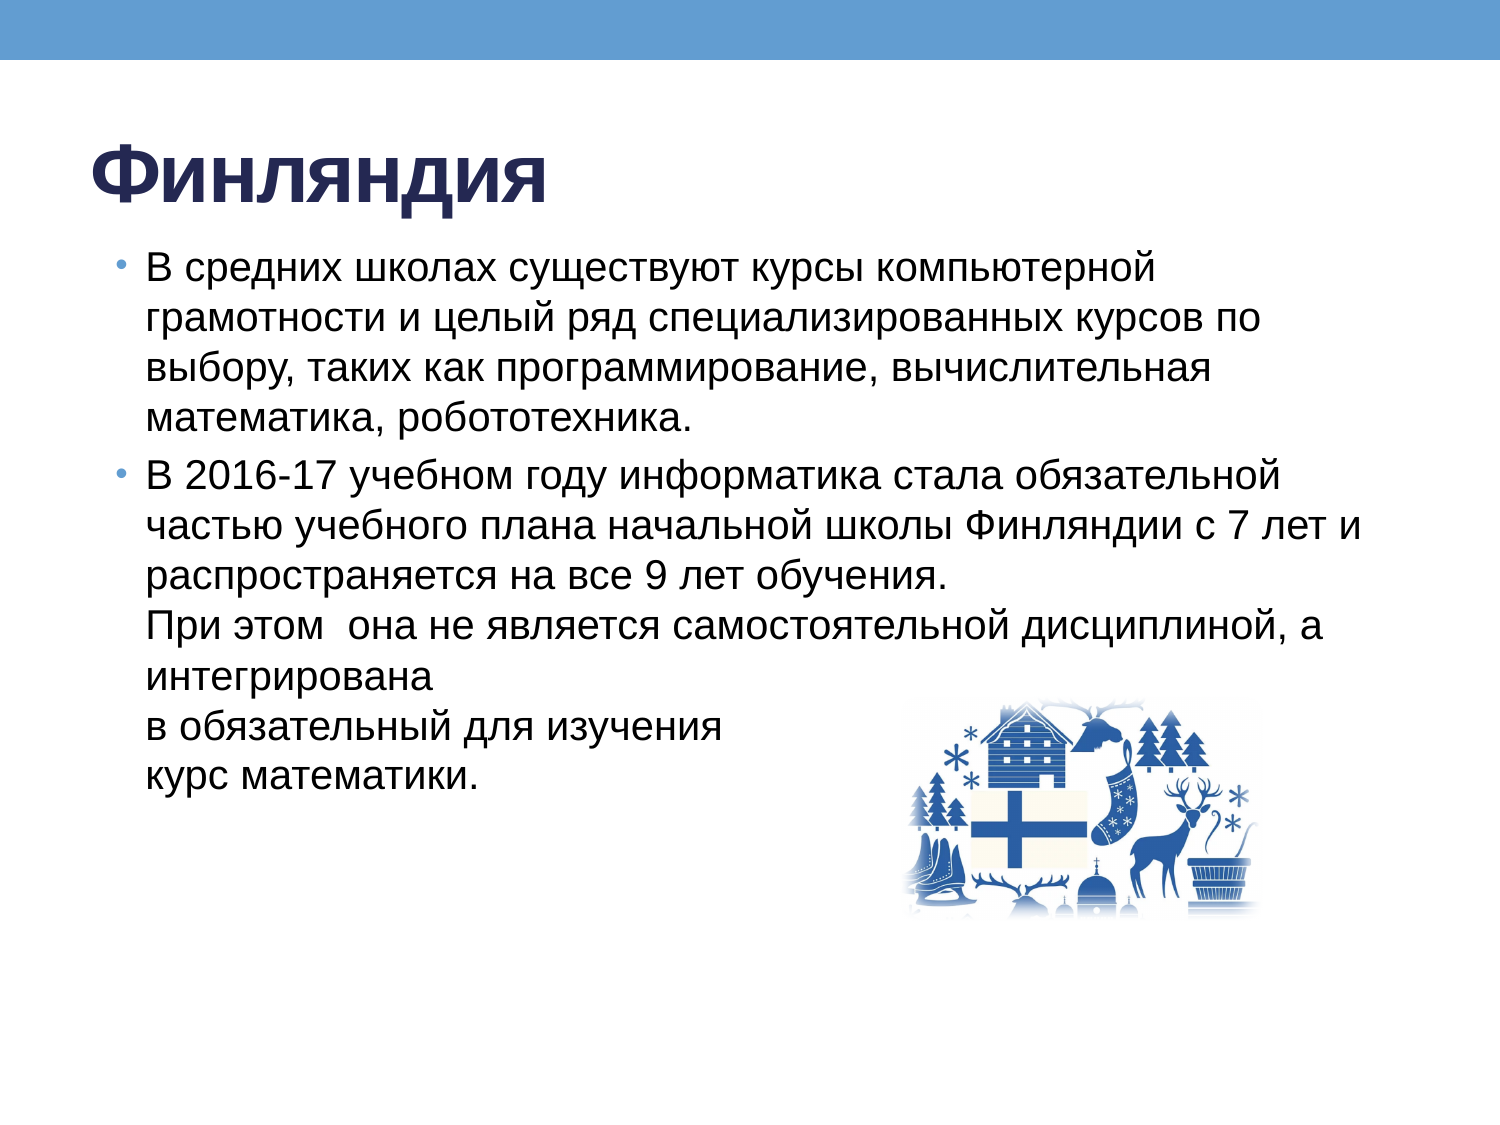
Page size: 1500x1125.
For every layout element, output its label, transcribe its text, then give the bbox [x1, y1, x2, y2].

picture [899, 695, 1264, 922]
list В средних школах существуют курсы компьютерной грамотности и целый ряд специализированных курсов по выбору, таких как программирование, вычислительная математика, робототехника. В 2016-17 учебном году информатика стала обязательной частью учебного плана начальной школы Финляндии с 7 лет и распространяется на все 9 лет обучения. При этом она не является самостоятельной дисциплиной, а интегрирована в обязательный для изучения курс математики. [100, 231, 1404, 922]
title Финляндия [75, 87, 1425, 250]
